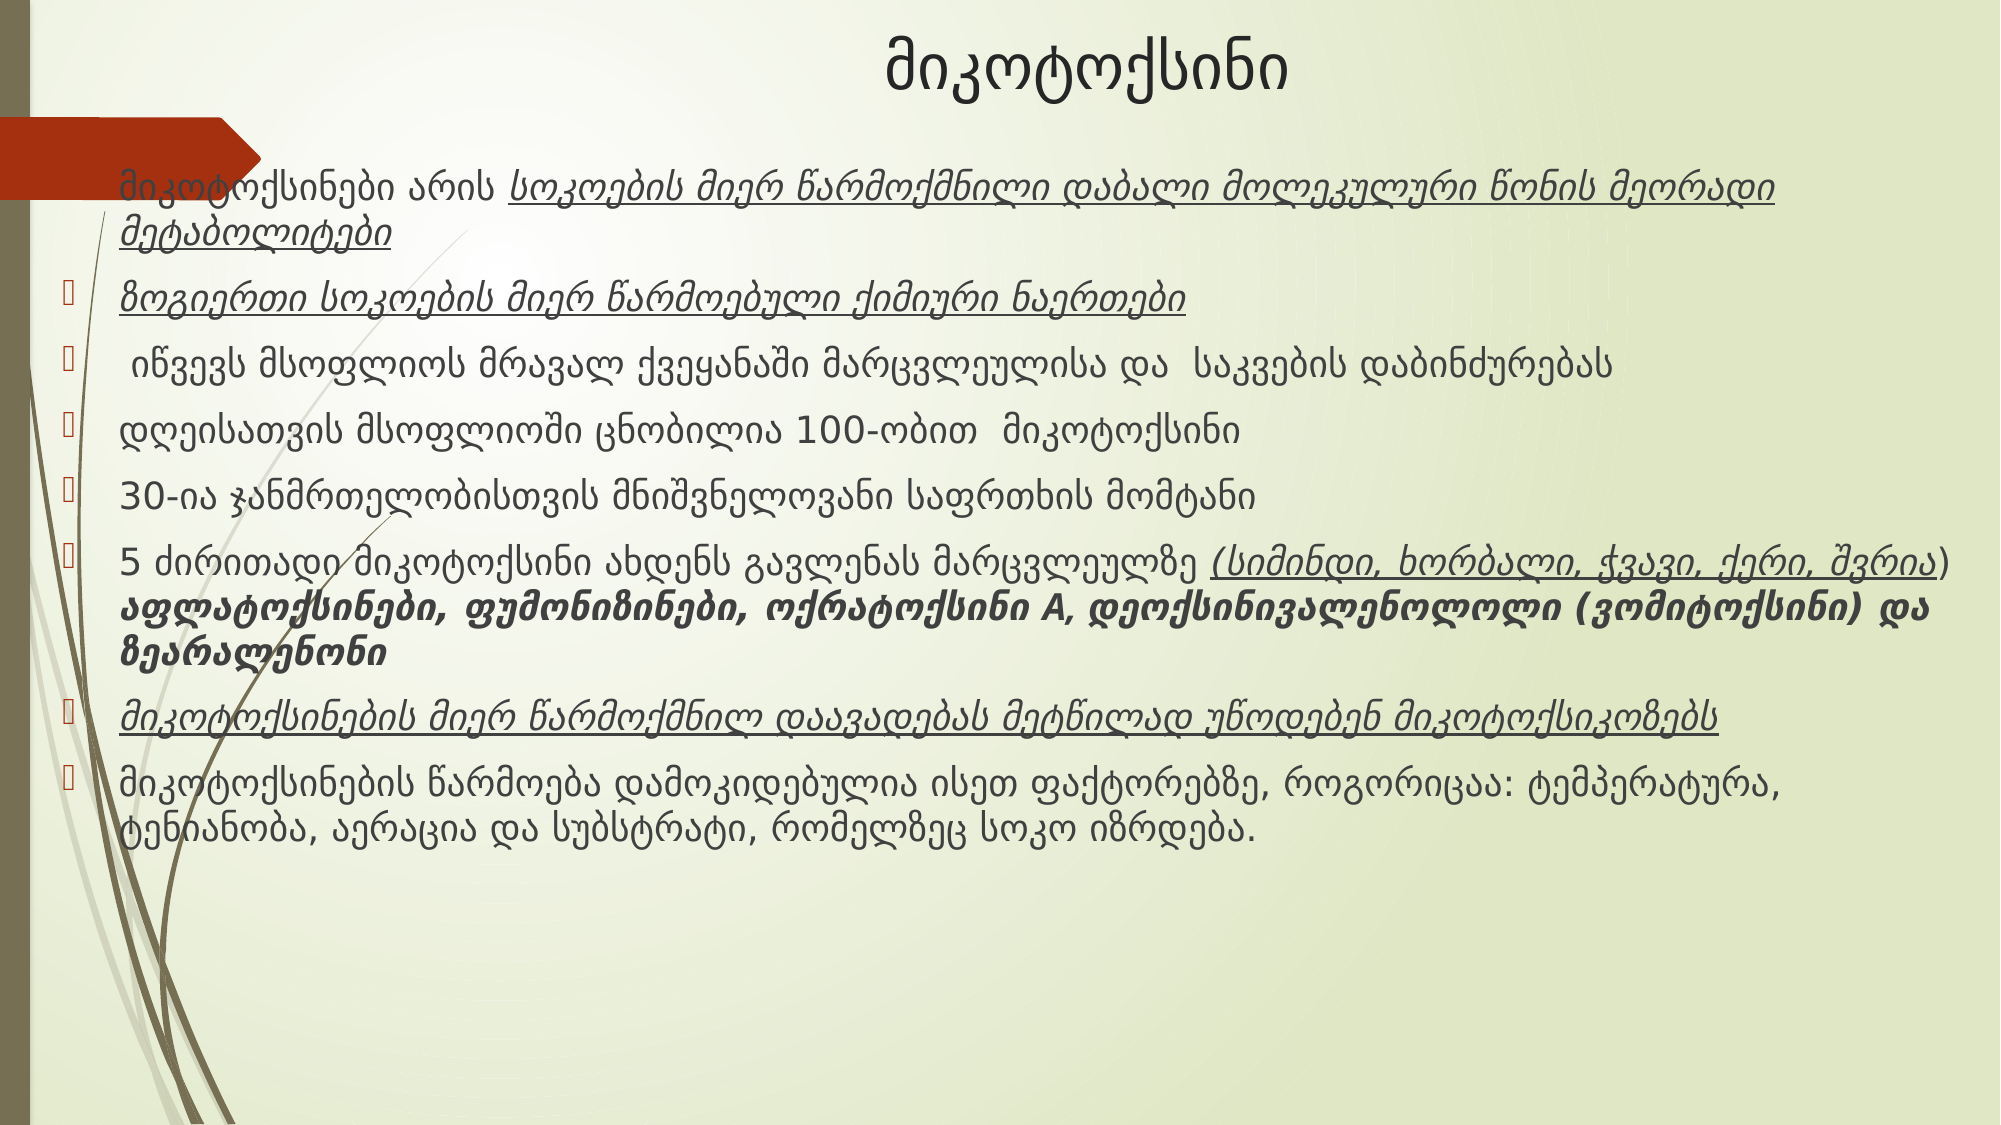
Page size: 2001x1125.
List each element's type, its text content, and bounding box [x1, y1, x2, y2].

list მიკოტოქსინები არის სოკოების მიერ წარმოქმნილი დაბალი მოლეკულური წონის მეორადი მეტაბოლიტები ზოგიერთი სოკოების მიერ წარმოებული ქიმიური ნაერთები იწვევს მსოფლიოს მრავალ ქვეყანაში მარცვლეულისა და საკვების დაბინძურებას დღეისათვის მსოფლიოში ცნობილია 100-ობით მიკოტოქსინი 30-ია ჯანმრთელობისთვის მნიშვნელოვანი საფრთხის მომტანი 5 ძირითადი მიკოტოქსინი ახდენს გავლენას მარცვლეულზე (სიმინდი, ხორბალი, ჭვავი, ქერი, შვრია) აფლატოქსინები, ფუმონიზინები, ოქრატოქსინი A, დეოქსინივალენოლოლი (ვომიტოქსინი) და ზეარალენონი მიკოტოქსინების მიერ წარმოქმნილ დაავადებას მეტწილად უწოდებენ მიკოტოქსიკოზებს მიკოტოქსინების წარმოება დამოკიდებულია ისეთ ფაქტორებზე, როგორიცაა: ტემპერატურა, ტენიანობა, აერაცია და სუბსტრატი, რომელზეც სოკო იზრდება. [47, 155, 1977, 970]
title მიკოტოქსინი [287, 18, 1888, 111]
